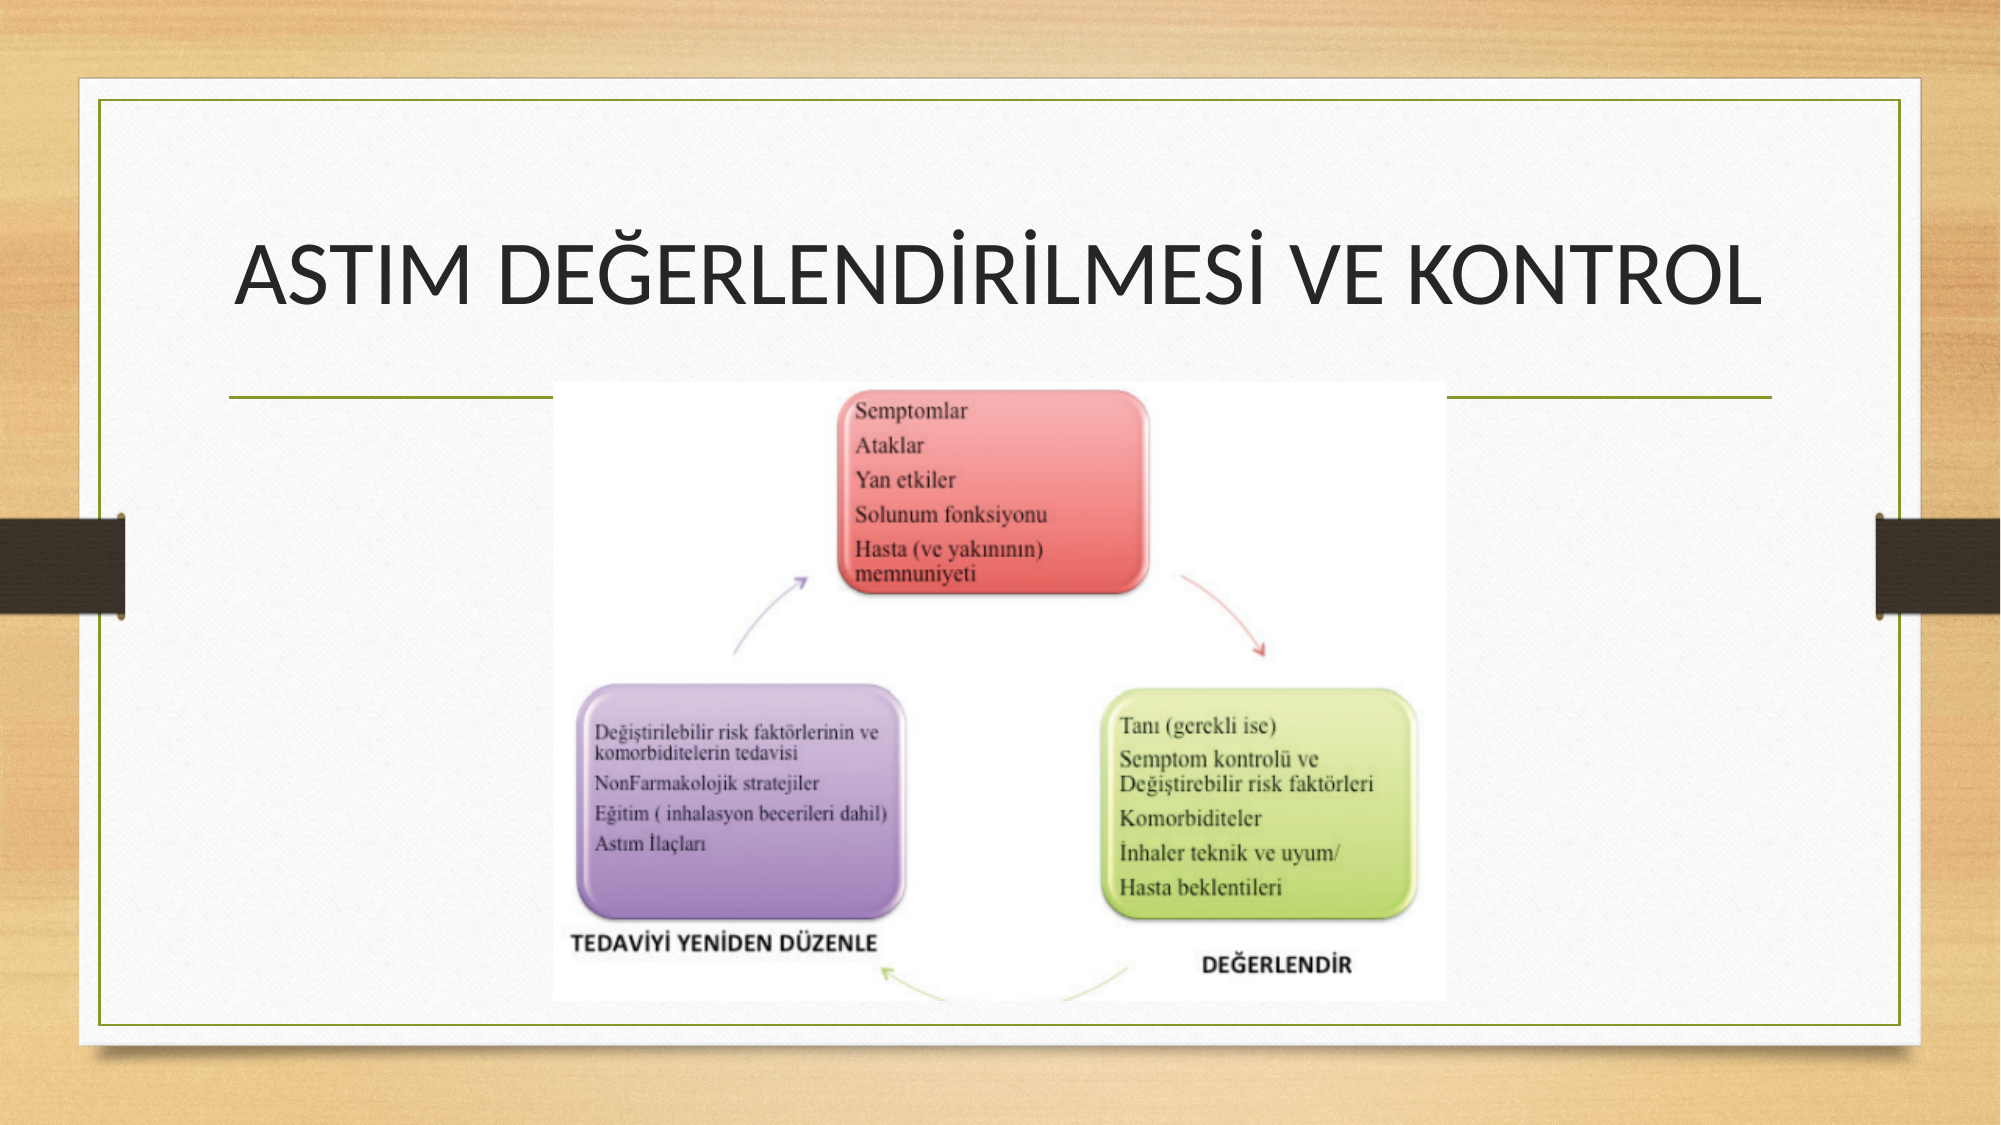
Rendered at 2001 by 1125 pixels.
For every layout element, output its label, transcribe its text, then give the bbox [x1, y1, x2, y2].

title ASTIM DEĞERLENDİRİLMESİ VE KONTROL [212, 161, 1788, 375]
picture [0, 0, 2001, 1125]
